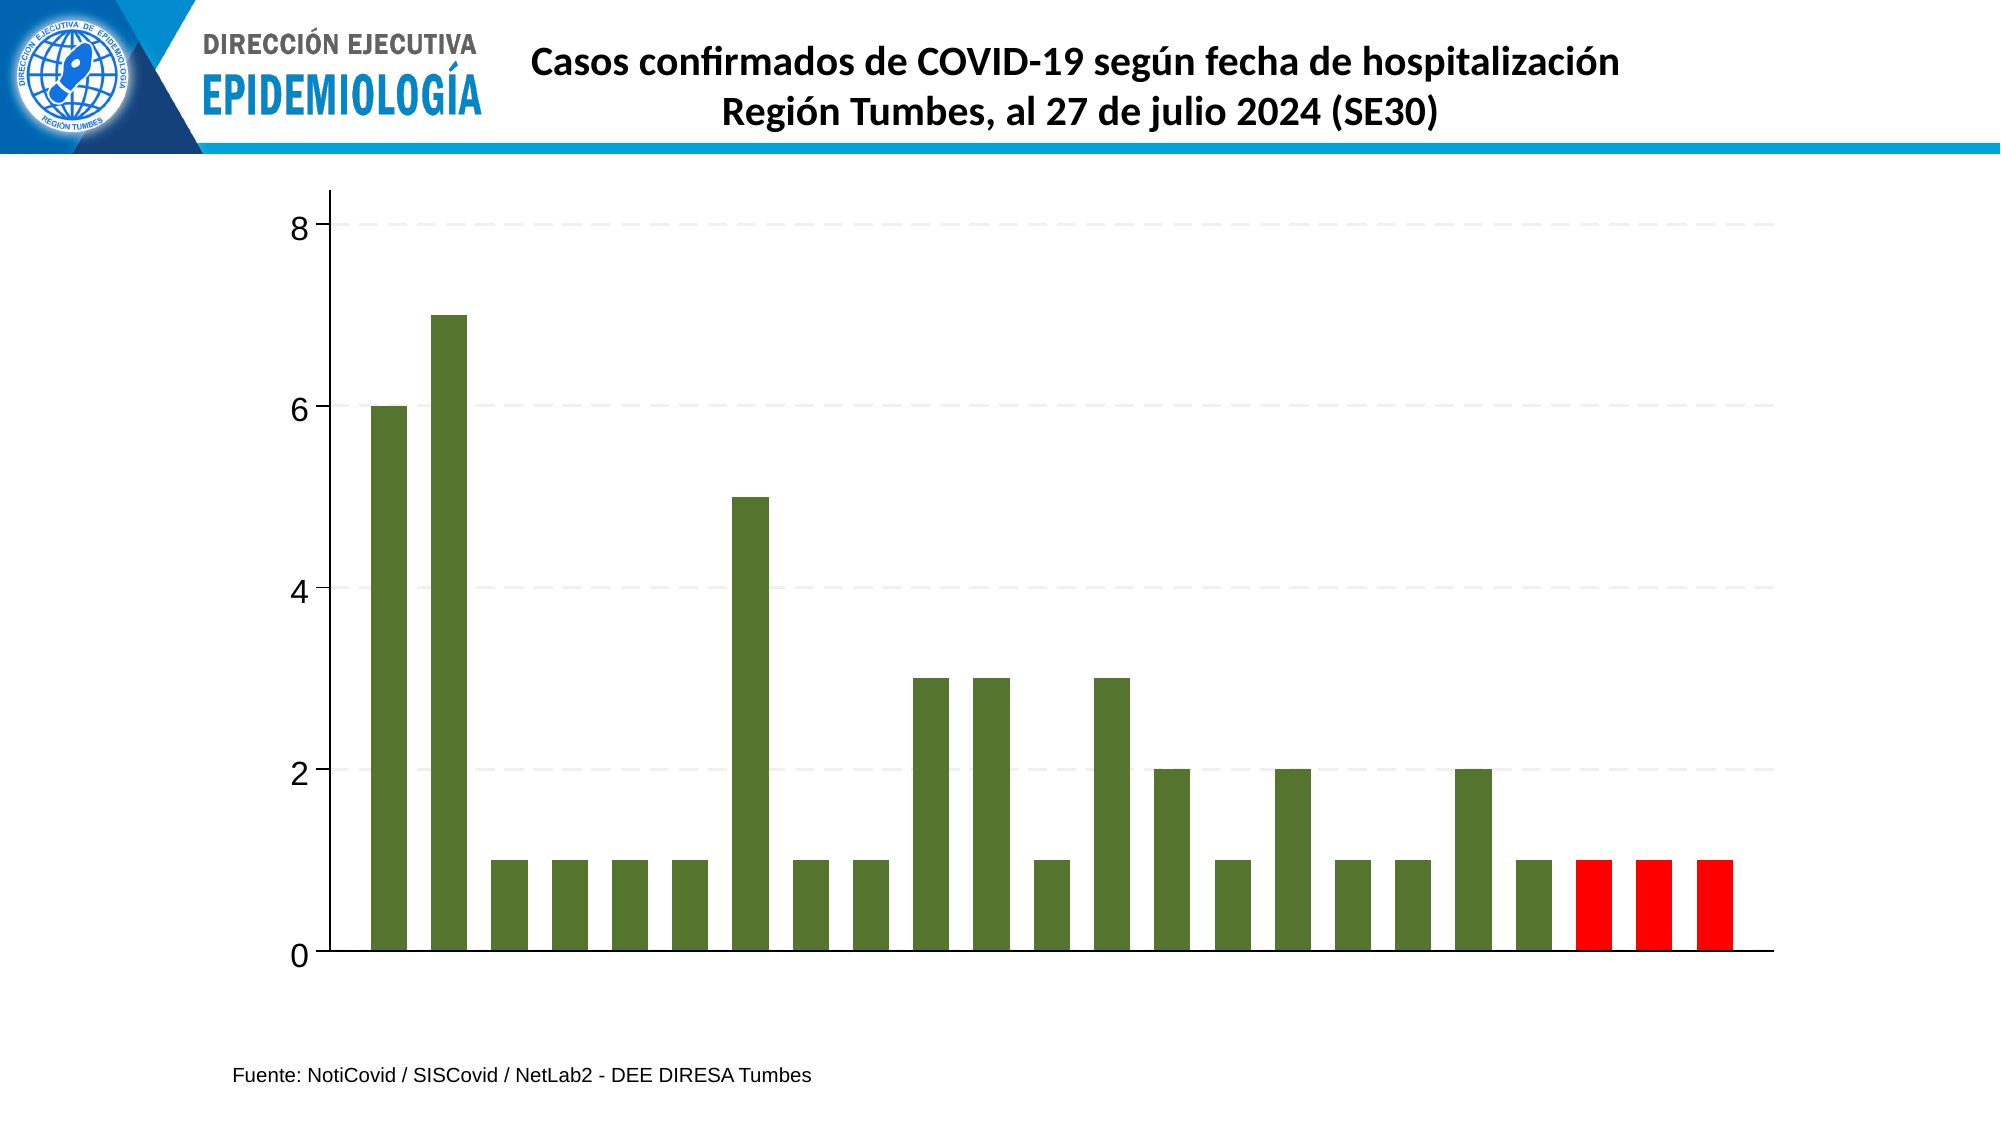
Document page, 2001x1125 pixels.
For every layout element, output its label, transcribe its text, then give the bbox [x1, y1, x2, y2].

picture [192, 155, 1808, 1125]
picture [0, 0, 512, 154]
text_box [0, 142, 2000, 155]
text_box Casos confirmados de COVID-19 según fecha de hospitalización Región Tumbes, al 27 de julio 2024 (SE30) [516, 26, 1637, 142]
